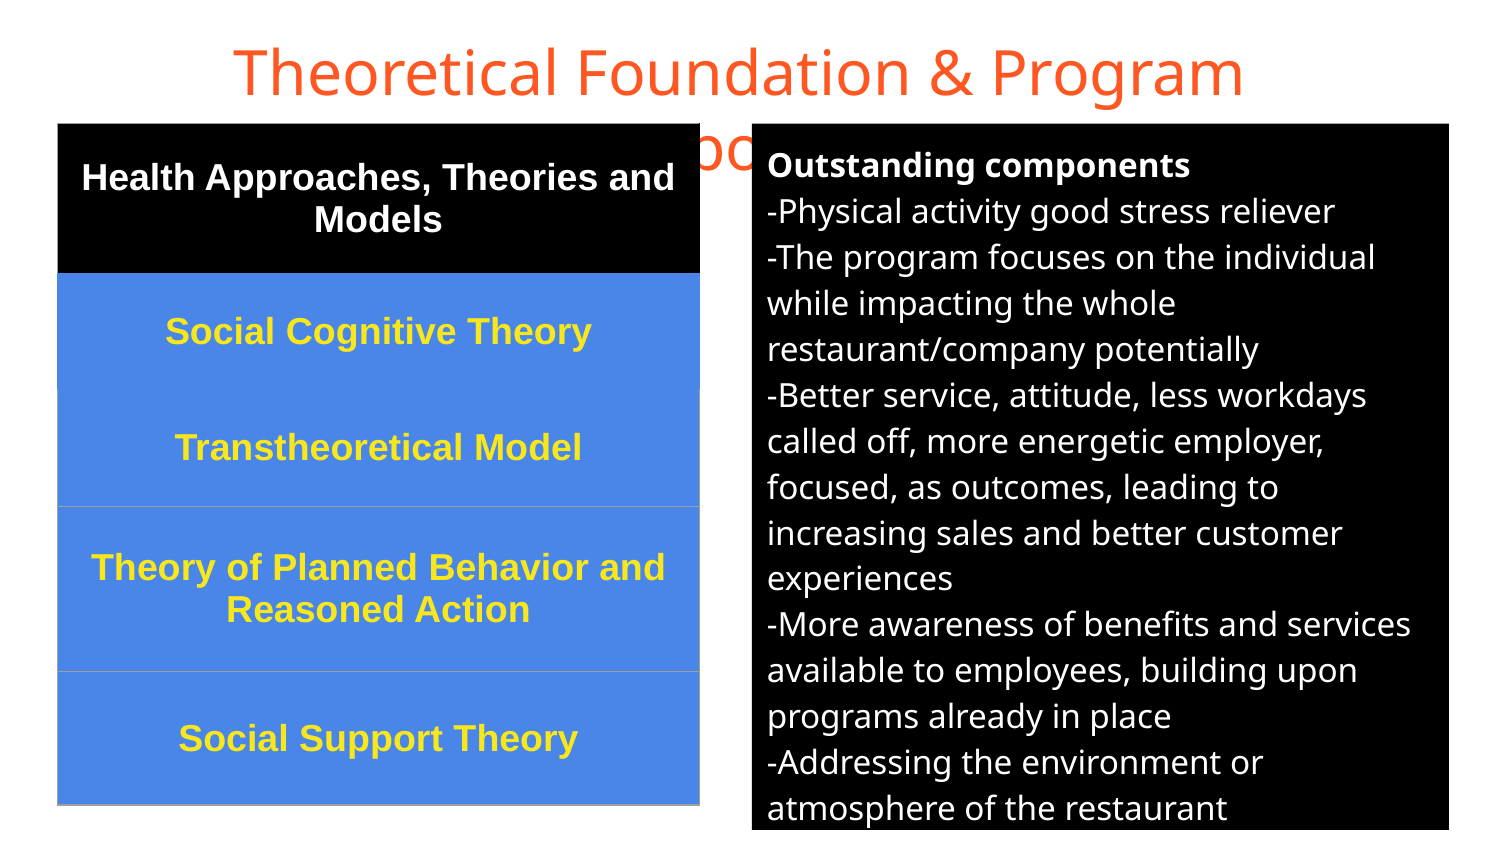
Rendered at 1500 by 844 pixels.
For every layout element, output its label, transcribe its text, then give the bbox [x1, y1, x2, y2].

table_header Health Approaches, Theories and Models [58, 124, 699, 273]
table_cell Social Cognitive Theory [58, 274, 699, 389]
table_cell Transtheoretical Model [58, 390, 699, 506]
title Theoretical Foundation & Program Components [32, 17, 1449, 134]
list Outstanding components -Physical activity good stress reliever -The program focuses on the individual while impacting the whole restaurant/company potentially -Better service, attitude, less workdays called off, more energetic employer, focused, as outcomes, leading to increasing sales and better customer experiences -More awareness of benefits and services available to employees, building upon programs already in place -Addressing the environment or atmosphere of the restaurant [751, 123, 1449, 830]
table_cell Theory of Planned Behavior and Reasoned Action [58, 507, 699, 671]
table_cell Social Support Theory [58, 672, 699, 804]
